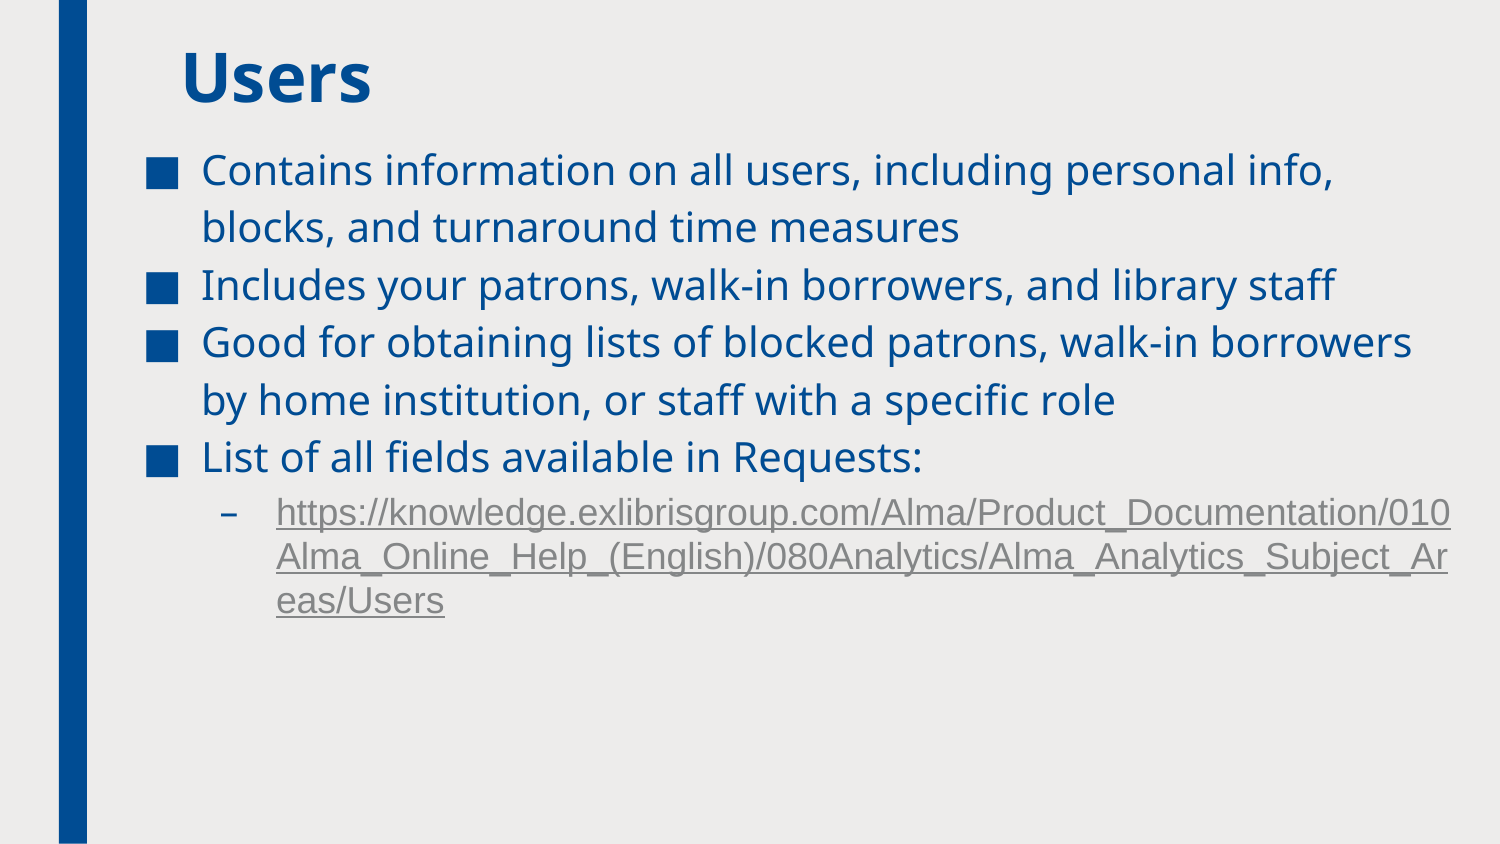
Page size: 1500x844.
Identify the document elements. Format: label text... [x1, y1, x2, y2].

title Users [168, 38, 1351, 130]
list Contains information on all users, including personal info, blocks, and turnaround time measures Includes your patrons, walk-in borrowers, and library staff Good for obtaining lists of blocked patrons, walk-in borrowers by home institution, or staff with a specific role List of all fields available in Requests: https://knowledge.exlibrisgroup.com/Alma/Product_Documentation/010Alma_Online_Help_(English)/080Analytics/Alma_Analytics_Subject_Areas/Users [110, 130, 1483, 778]
